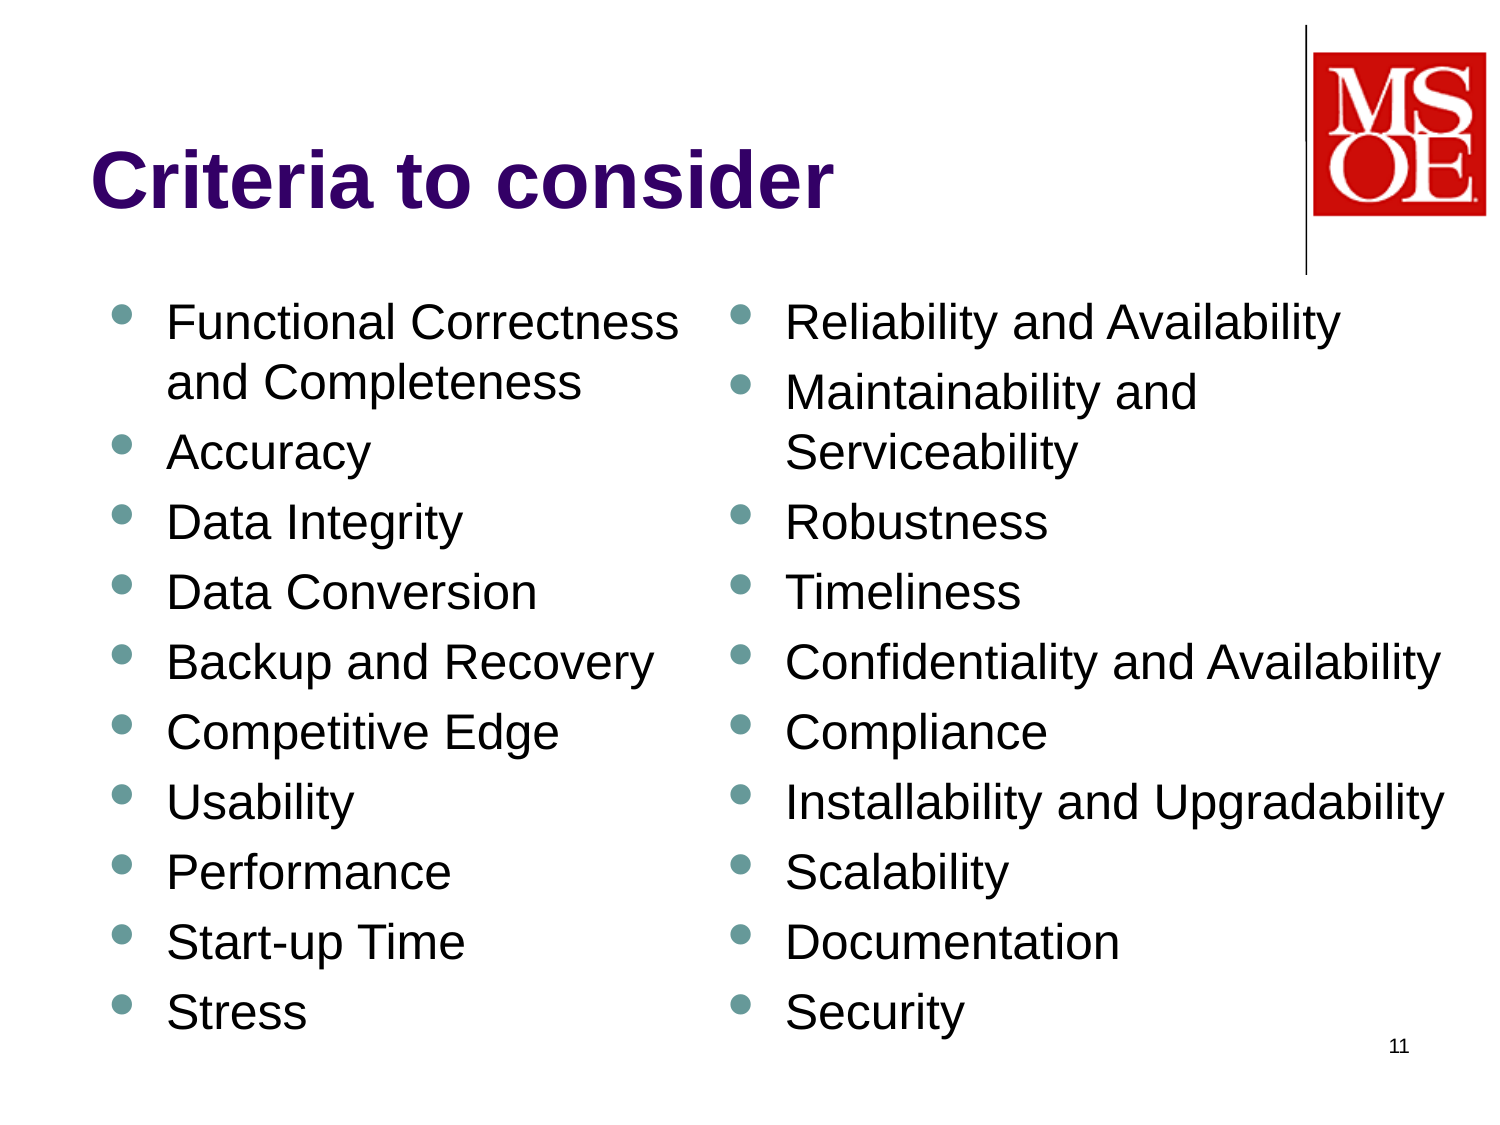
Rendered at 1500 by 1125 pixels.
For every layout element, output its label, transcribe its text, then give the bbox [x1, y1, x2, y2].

list Reliability and Availability Maintainability and Serviceability Robustness Timeliness Confidentiality and Availability Compliance Installability and Upgradability Scalability Documentation Security [656, 282, 1494, 1006]
slide_number 11 [1074, 1024, 1426, 1101]
list Functional Correctness and Completeness Accuracy Data Integrity Data Conversion Backup and Recovery Competitive Edge Usability Performance Start-up Time Stress [37, 282, 656, 1006]
title Criteria to consider [75, 20, 1313, 233]
picture [1313, 37, 1488, 232]
